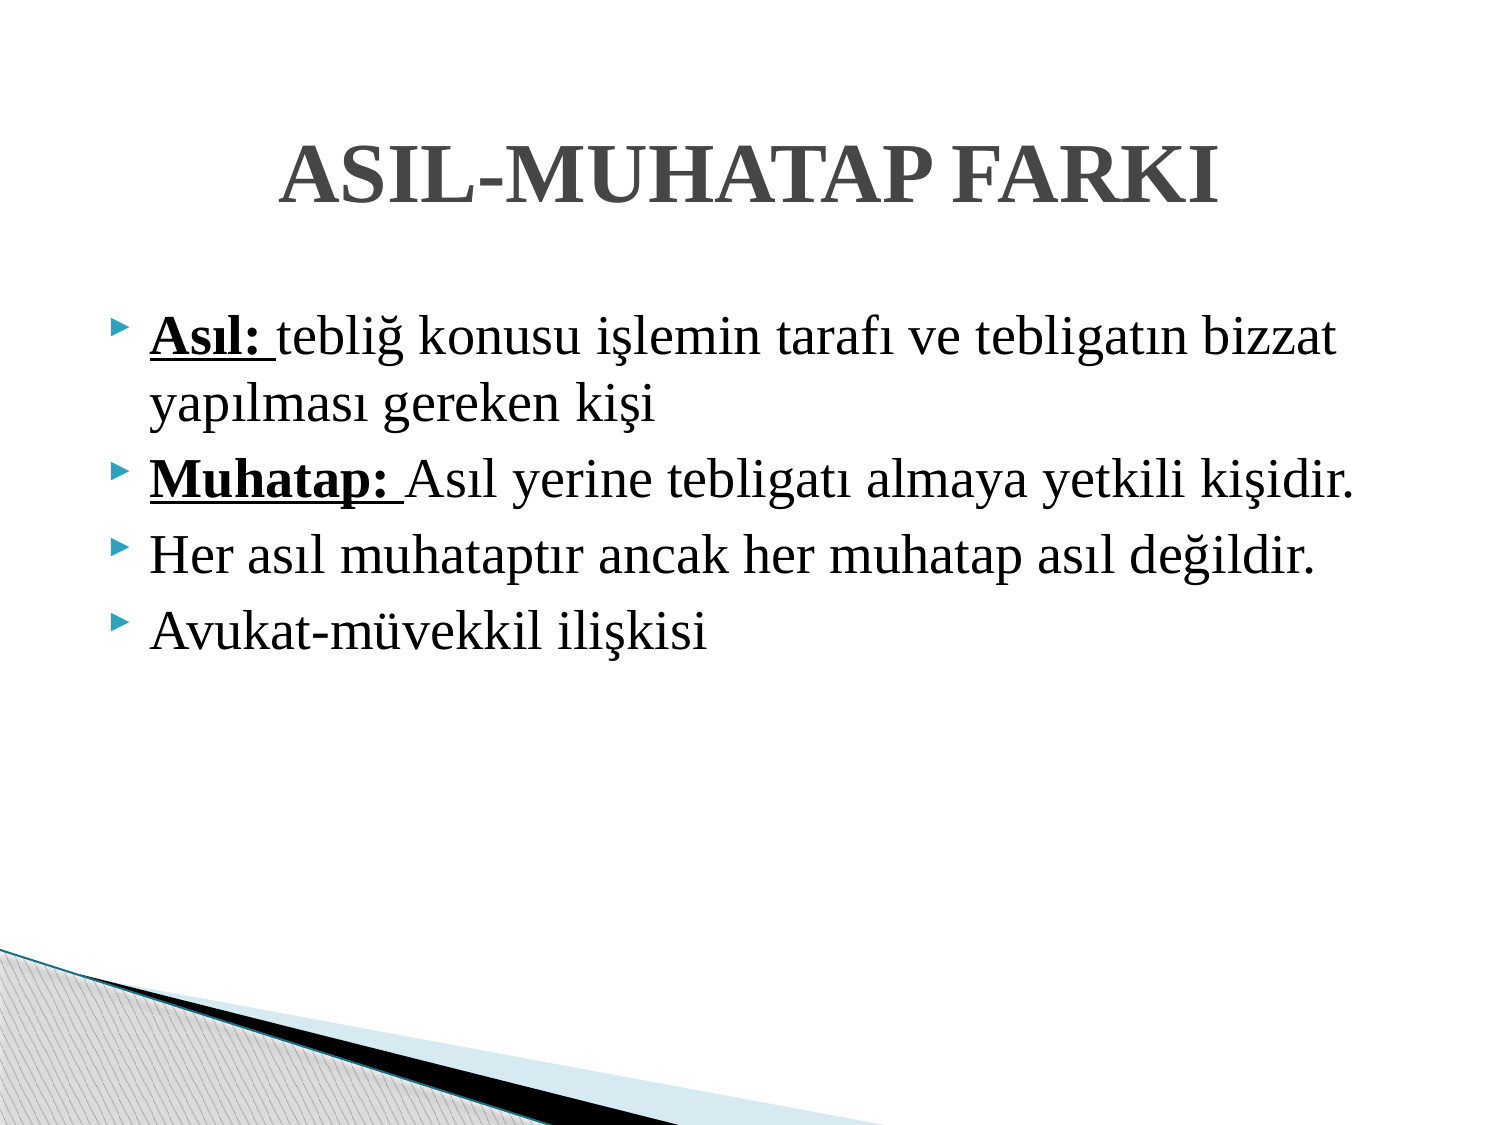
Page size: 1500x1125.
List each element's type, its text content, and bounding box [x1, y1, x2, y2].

list Asıl: tebliğ konusu işlemin tarafı ve tebligatın bizzat yapılması gereken kişi Muhatap: Asıl yerine tebligatı almaya yetkili kişidir. Her asıl muhataptır ancak her muhatap asıl değildir. Avukat-müvekkil ilişkisi [75, 291, 1425, 975]
title ASIL-MUHATAP FARKI [75, 45, 1425, 291]
